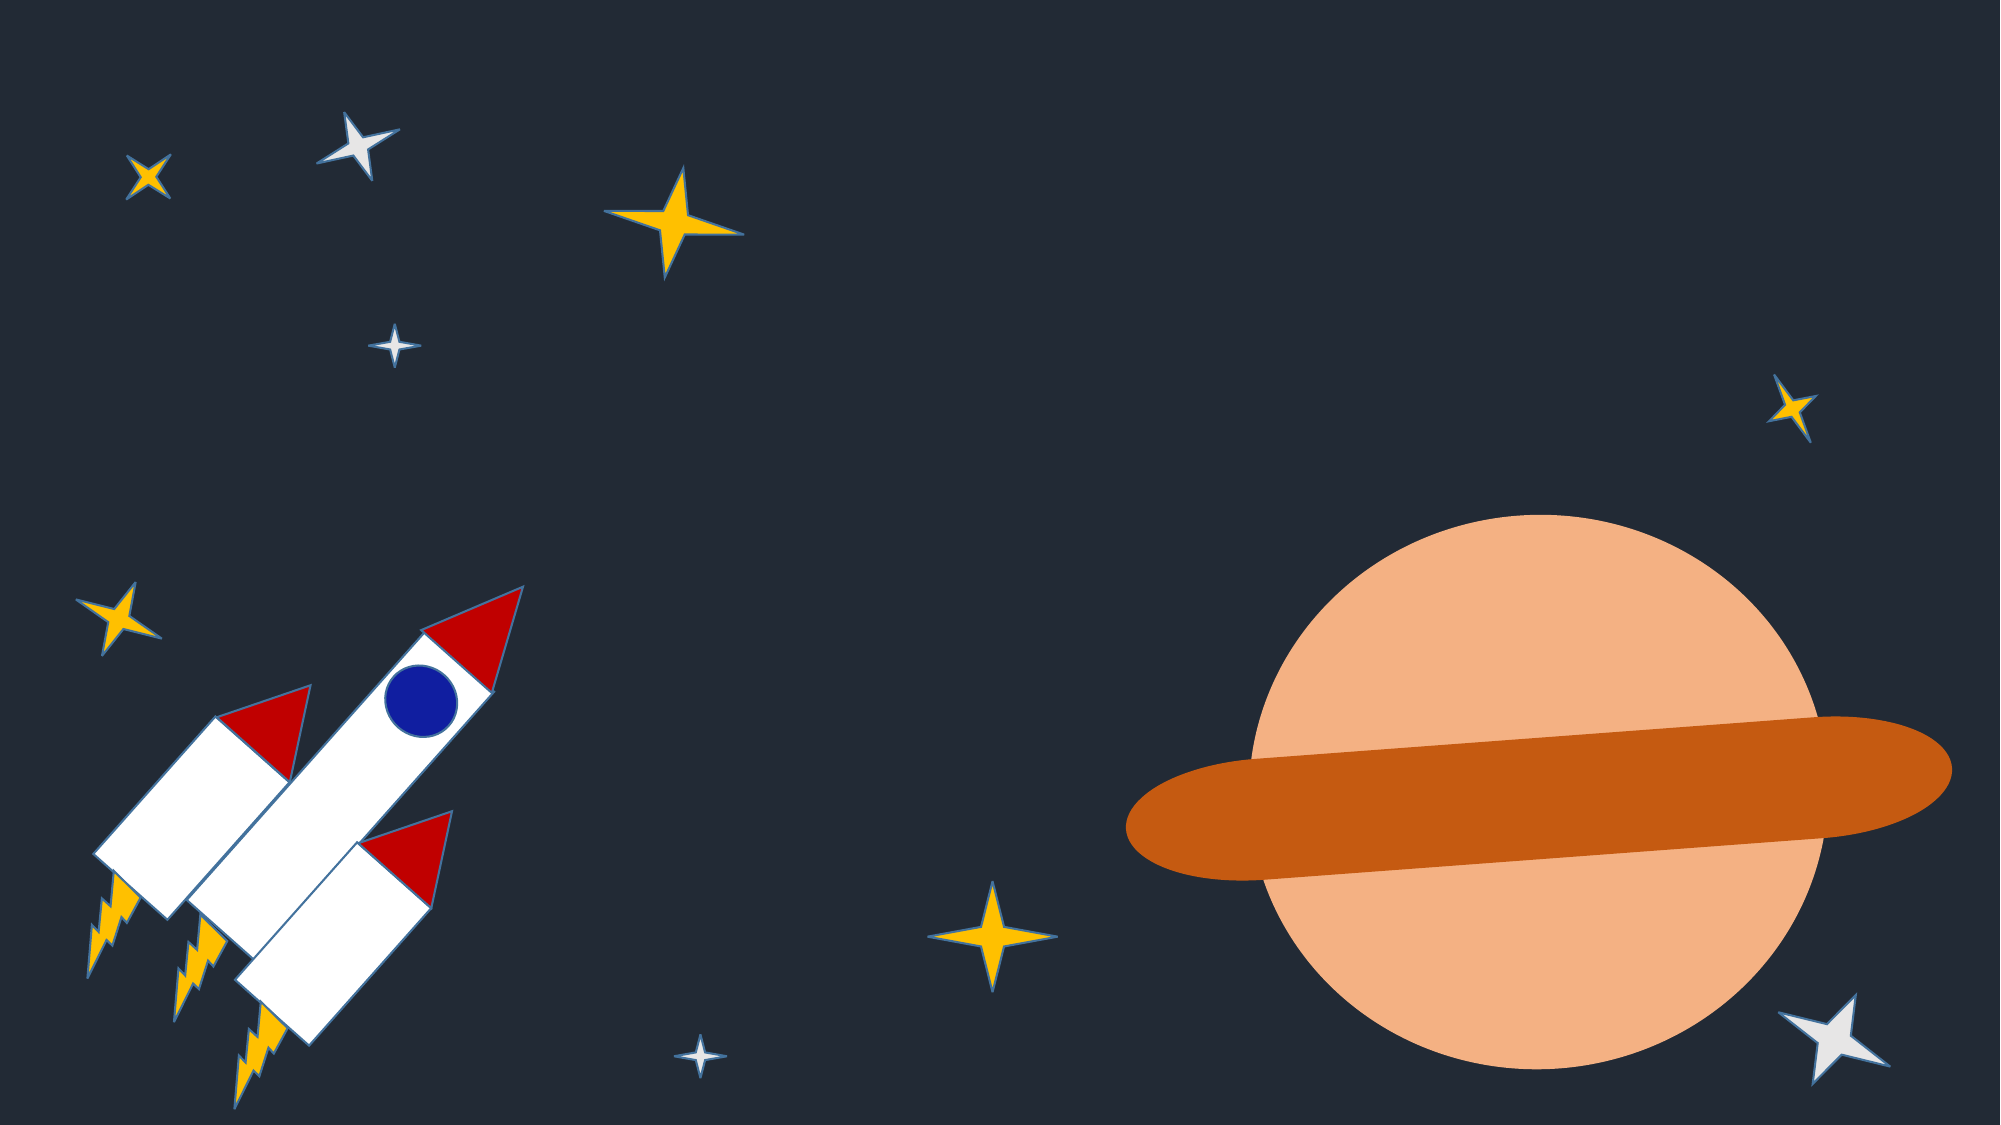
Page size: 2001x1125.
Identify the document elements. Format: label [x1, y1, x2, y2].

text_box [1897, 515, 1952, 1069]
text_box [71, 109, 1897, 1089]
